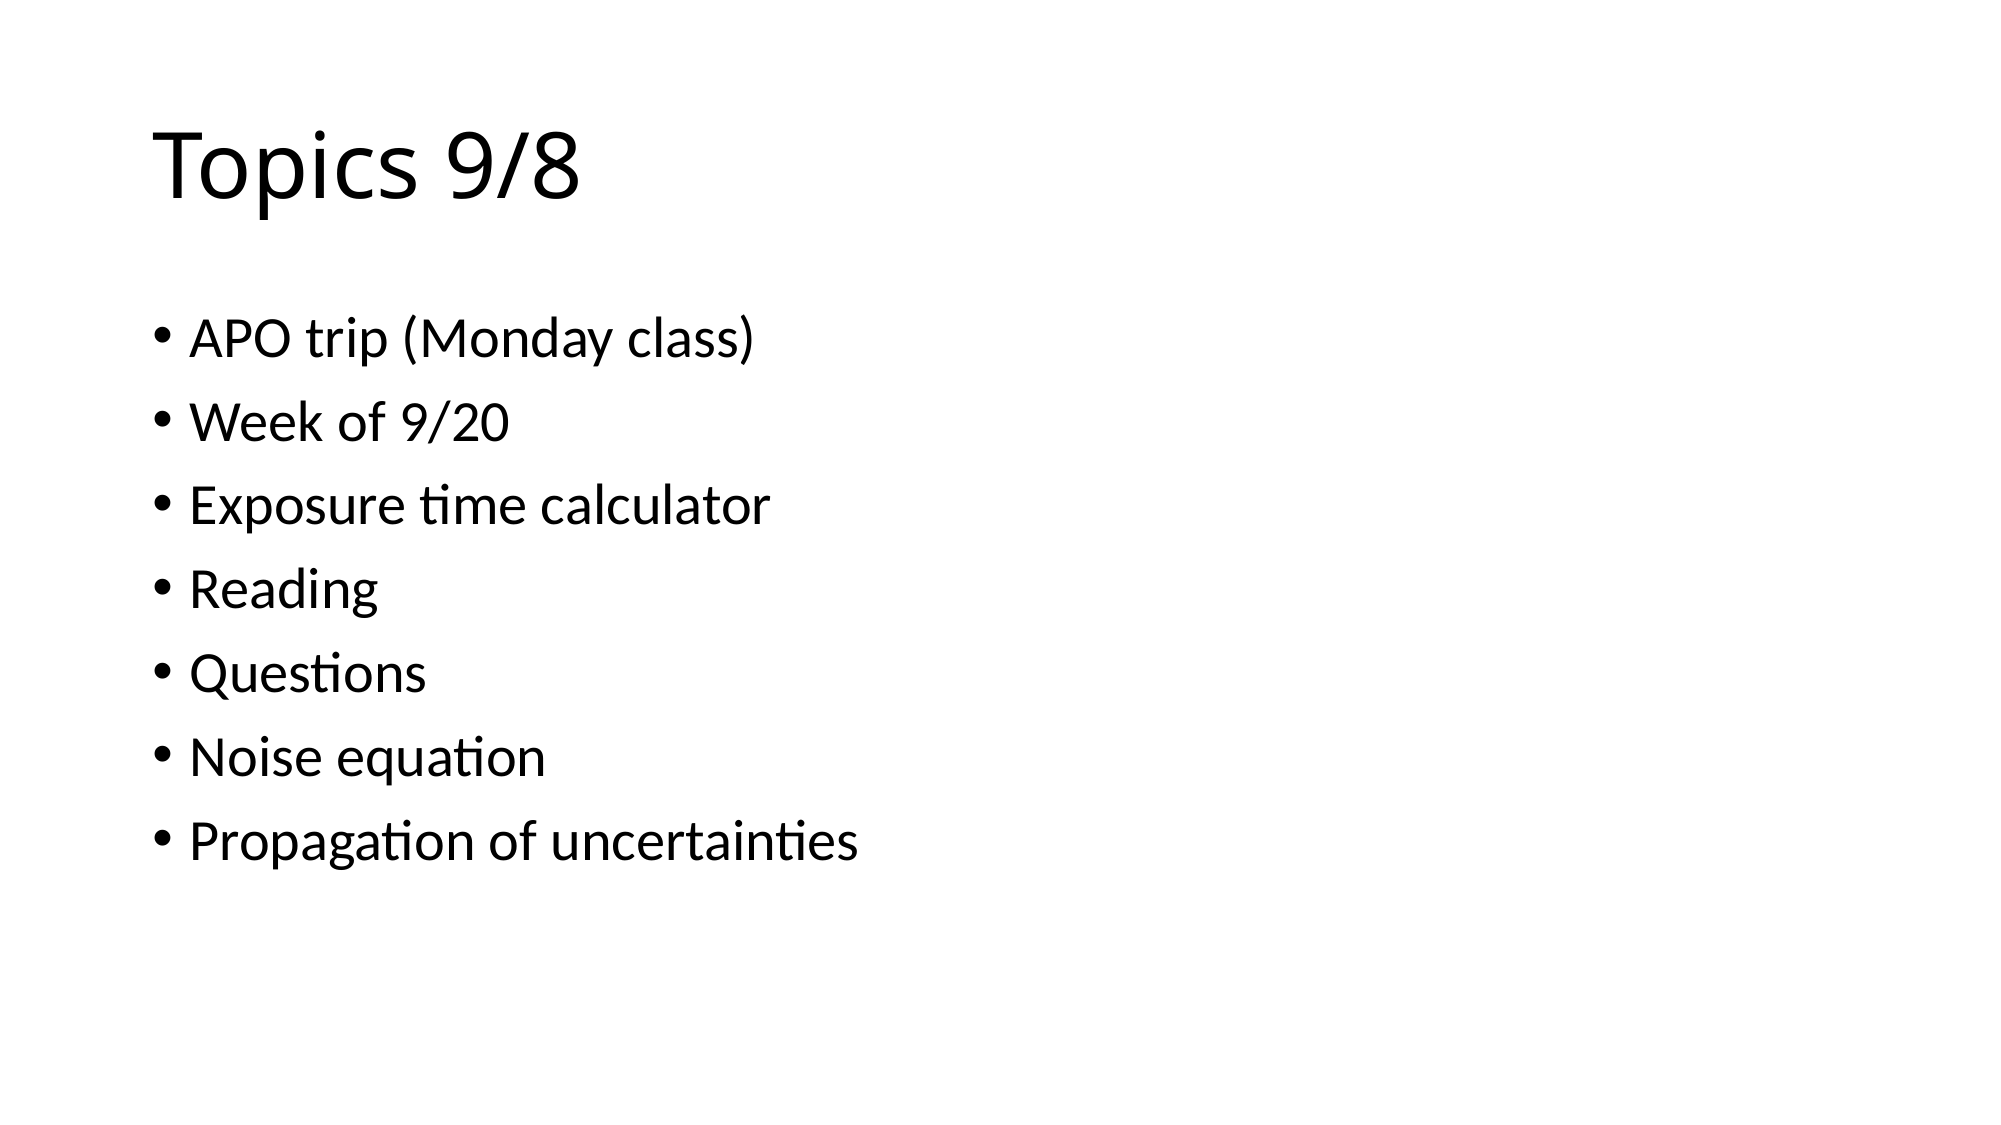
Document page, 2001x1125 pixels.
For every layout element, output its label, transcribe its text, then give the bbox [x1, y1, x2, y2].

title Topics 9/8 [137, 59, 1863, 278]
list APO trip (Monday class) Week of 9/20 Exposure time calculator Reading Questions Noise equation Propagation of uncertainties [137, 299, 1863, 1014]
